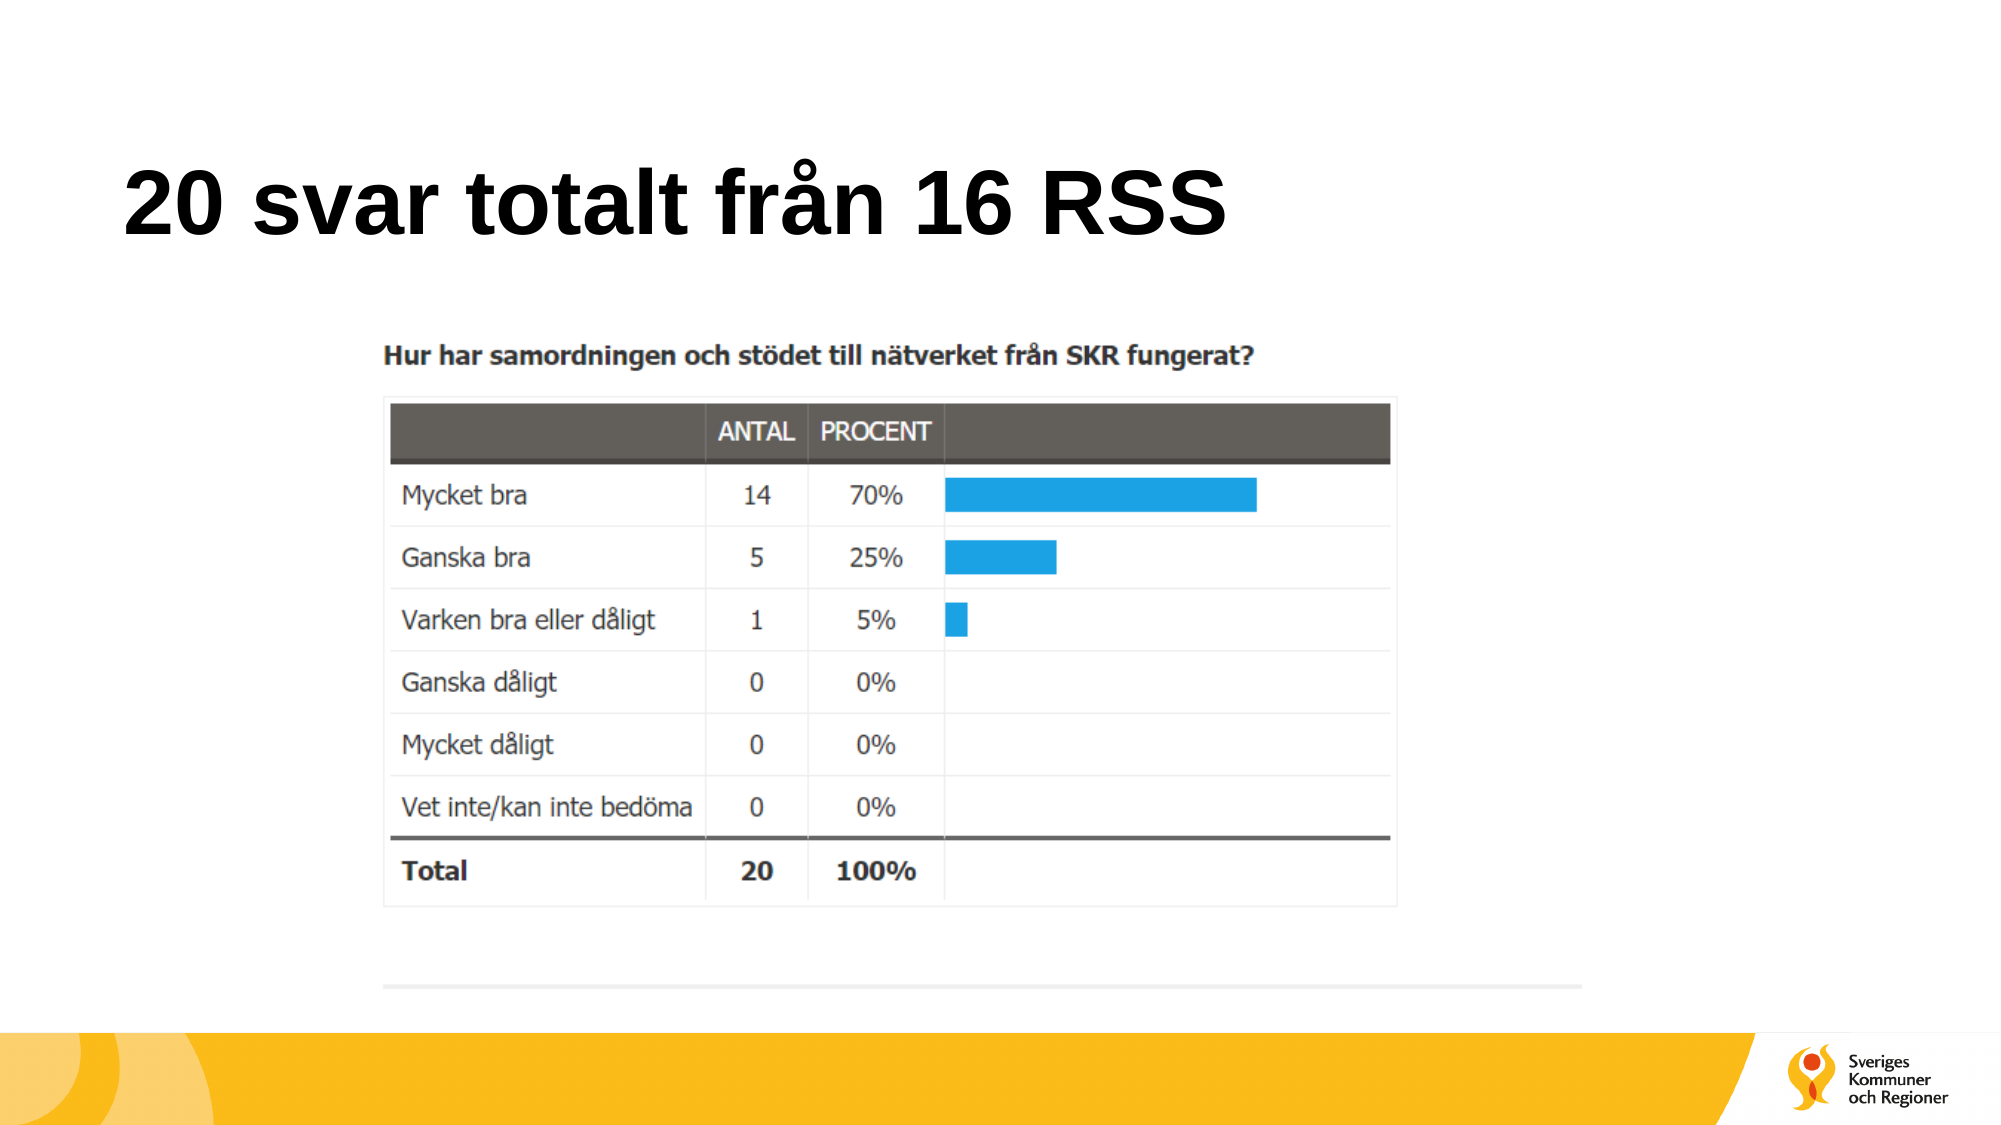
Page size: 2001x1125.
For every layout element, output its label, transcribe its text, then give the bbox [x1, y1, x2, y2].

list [367, 325, 1582, 995]
title 20 svar totalt från 16 RSS [108, 143, 1686, 346]
picture [0, 0, 2000, 1125]
